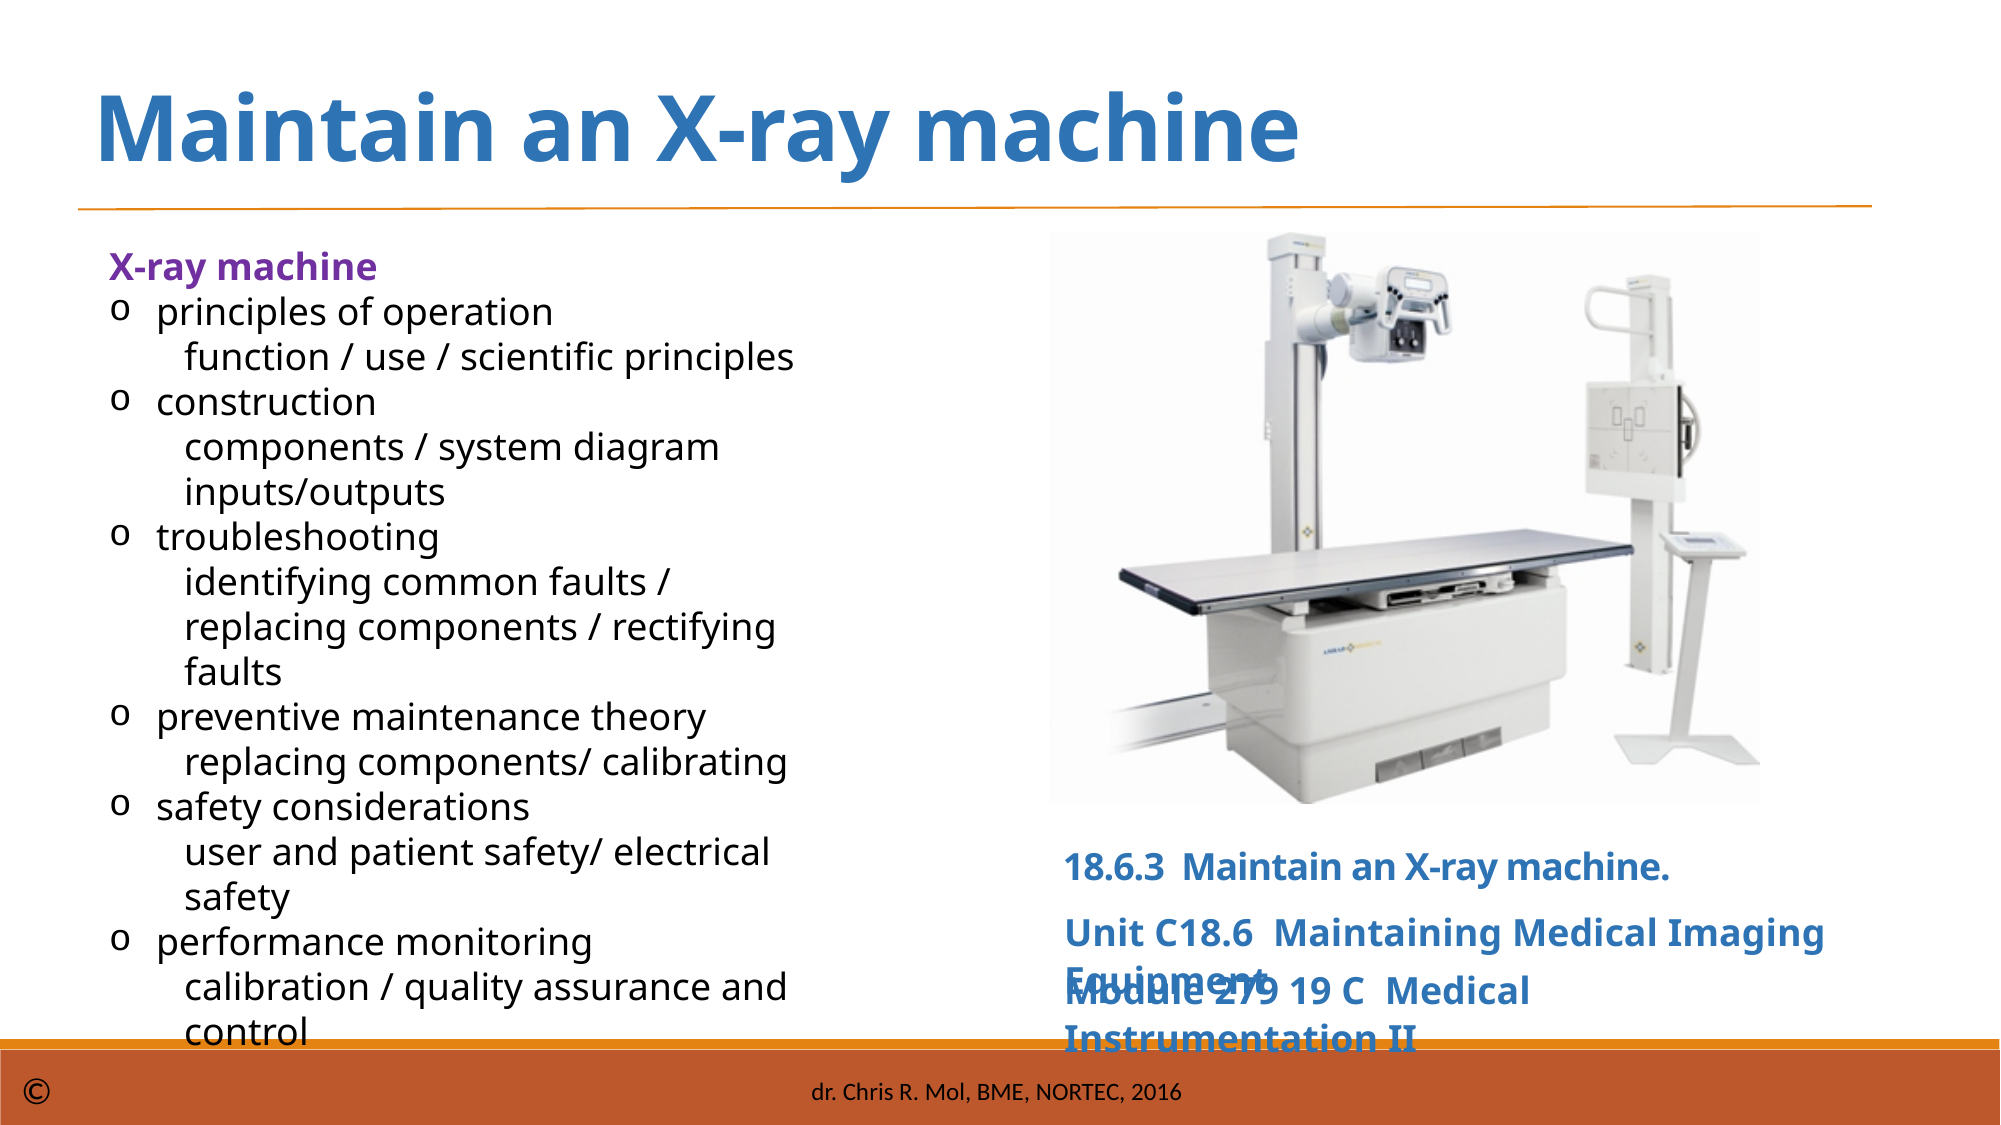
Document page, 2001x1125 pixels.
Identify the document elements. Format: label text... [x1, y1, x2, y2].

text_box dr. Chris R. Mol, BME, NORTEC, 2016 [68, 1068, 2000, 1114]
text_box 18.6.3 Maintain an X-ray machine. [1047, 826, 1870, 896]
text_box Module 279 19 C Medical Instrumentation II [1049, 1010, 1789, 1068]
title Maintain an X-ray machine [78, 60, 1729, 188]
text_box X-ray machine principles of operation function / use / scientific principles construction components / system diagram inputs/outputs troubleshooting identifying common faults / replacing components / rectifying faults preventive maintenance theory replacing components/ calibrating safety considerations user and patient safety/ electrical safety performance monitoring calibration / quality assurance and control [94, 235, 840, 1061]
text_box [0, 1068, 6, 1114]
picture [1048, 232, 1761, 805]
text_box Unit C18.6 Maintaining Medical Imaging Equipment [1049, 898, 1871, 1010]
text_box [77, 205, 1873, 210]
text_box © [6, 1059, 68, 1120]
